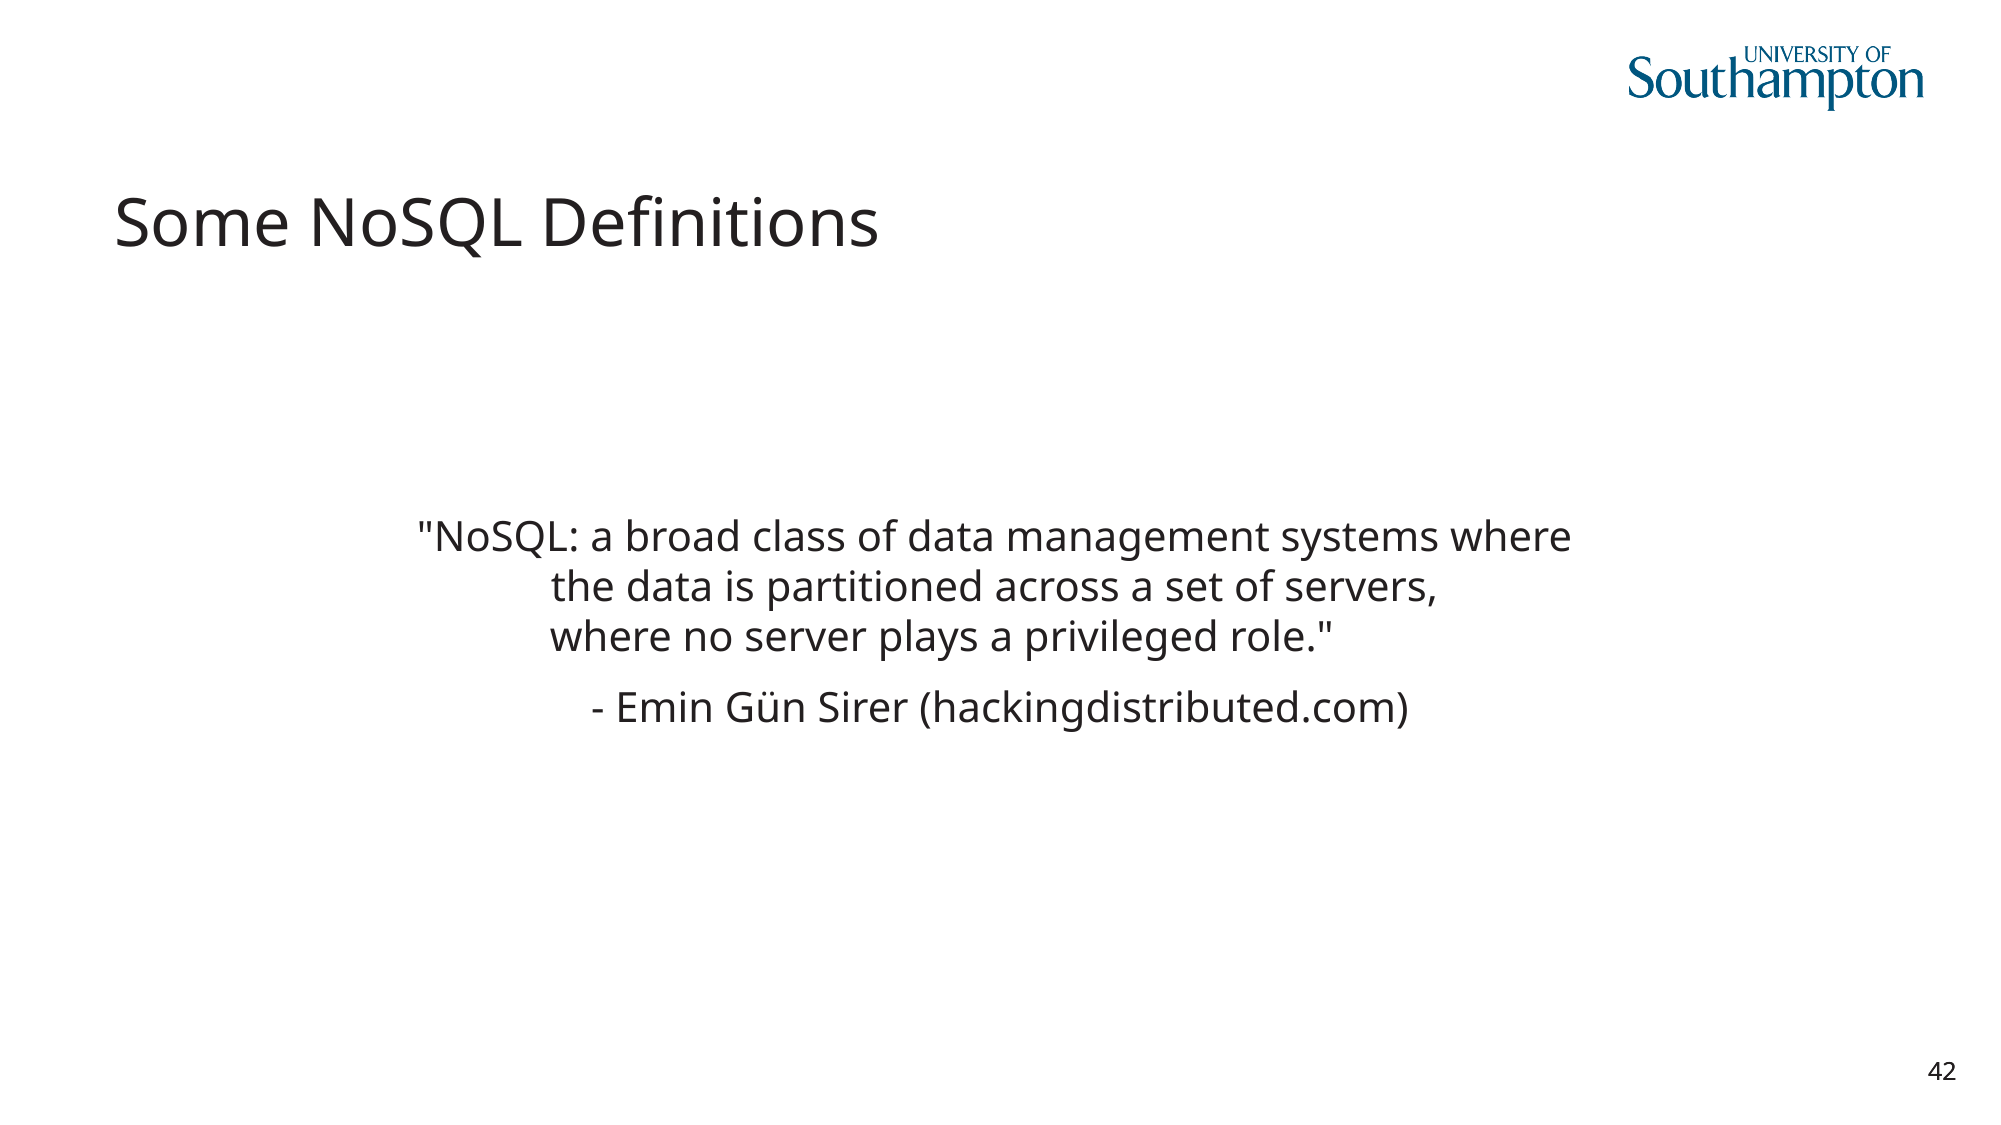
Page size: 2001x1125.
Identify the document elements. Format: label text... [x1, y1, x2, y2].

picture [1629, 71, 1648, 95]
picture [1629, 46, 1924, 111]
title Some NoSQL Definitions [102, 113, 1898, 268]
picture [1869, 48, 1877, 60]
slide_number 42 [1897, 1046, 1969, 1094]
list "NoSQL: a broad class of data management systems where the data is partitioned across a set of servers, where no server plays a privileged role." - Emin Gün Sirer (hackingdistributed.com) [102, 290, 1898, 1024]
